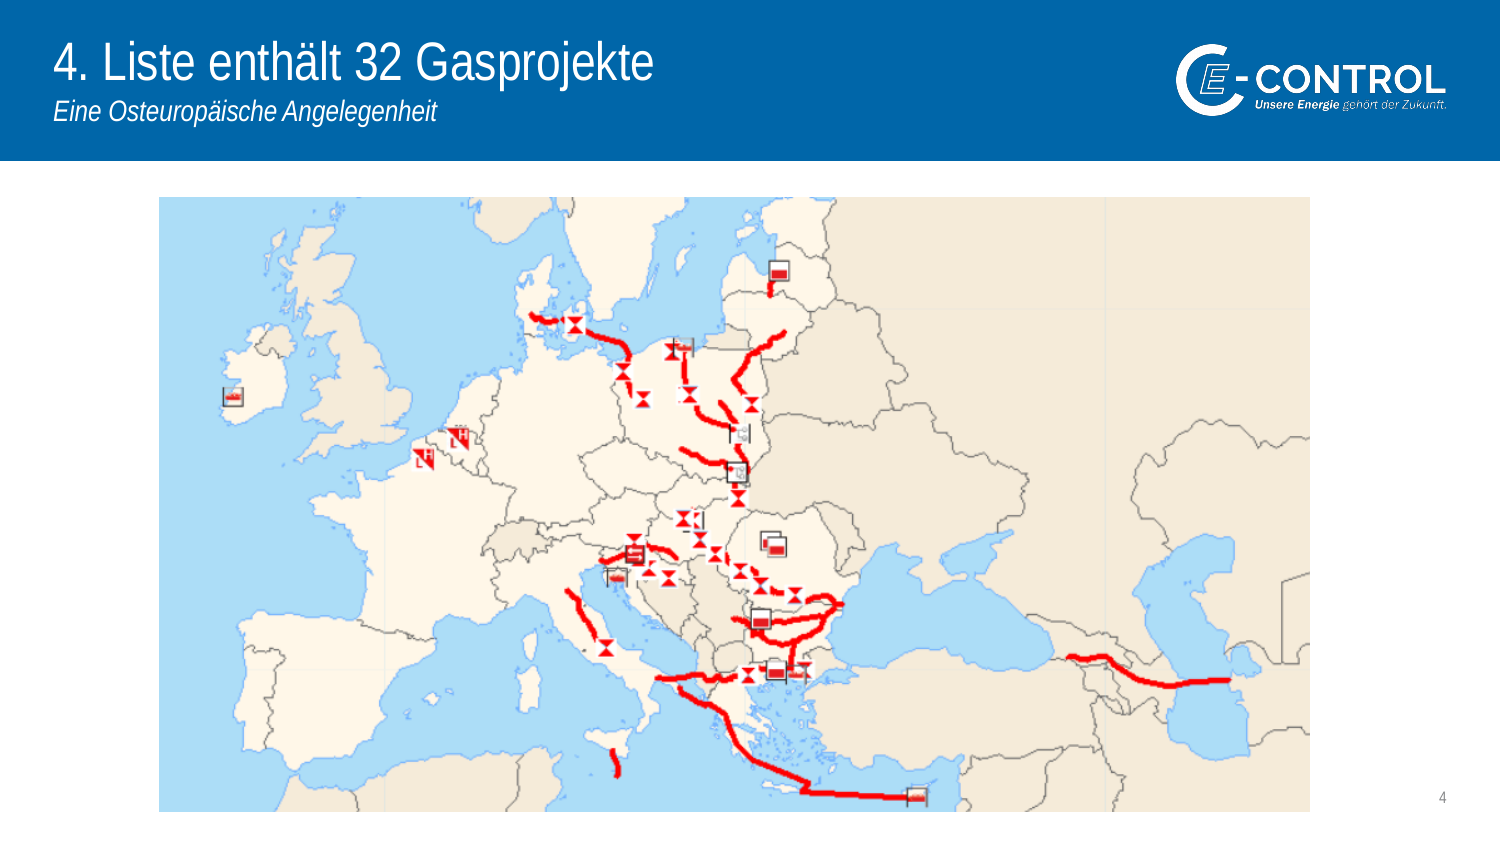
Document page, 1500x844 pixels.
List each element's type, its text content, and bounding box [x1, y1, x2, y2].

picture [1176, 44, 1446, 116]
list Eine Osteuropäische Angelegenheit [53, 92, 1146, 128]
title 4. Liste enthält 32 Gasprojekte [53, 31, 1146, 91]
slide_number 4 [1314, 782, 1447, 812]
picture [159, 197, 1310, 813]
